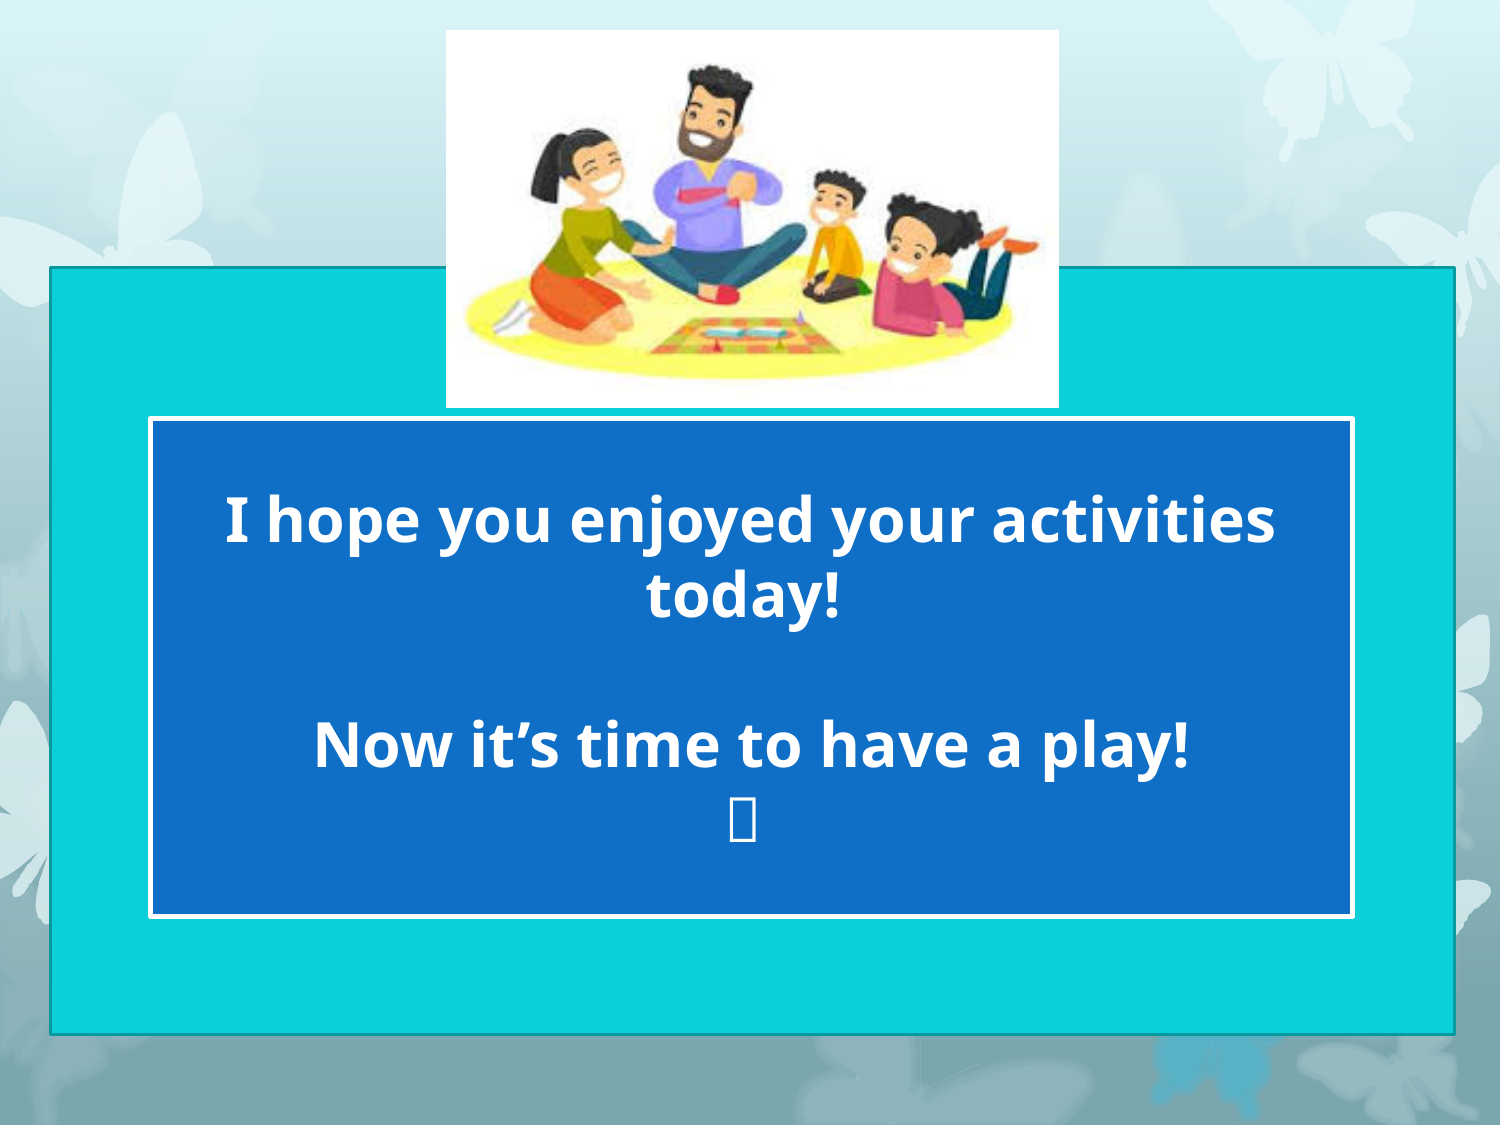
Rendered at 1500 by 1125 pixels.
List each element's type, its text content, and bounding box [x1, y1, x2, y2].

text_box [49, 266, 1456, 1036]
picture [445, 30, 1060, 409]
title I hope you enjoyed your activities today! Now it’s time to have a play!  [148, 416, 1355, 919]
